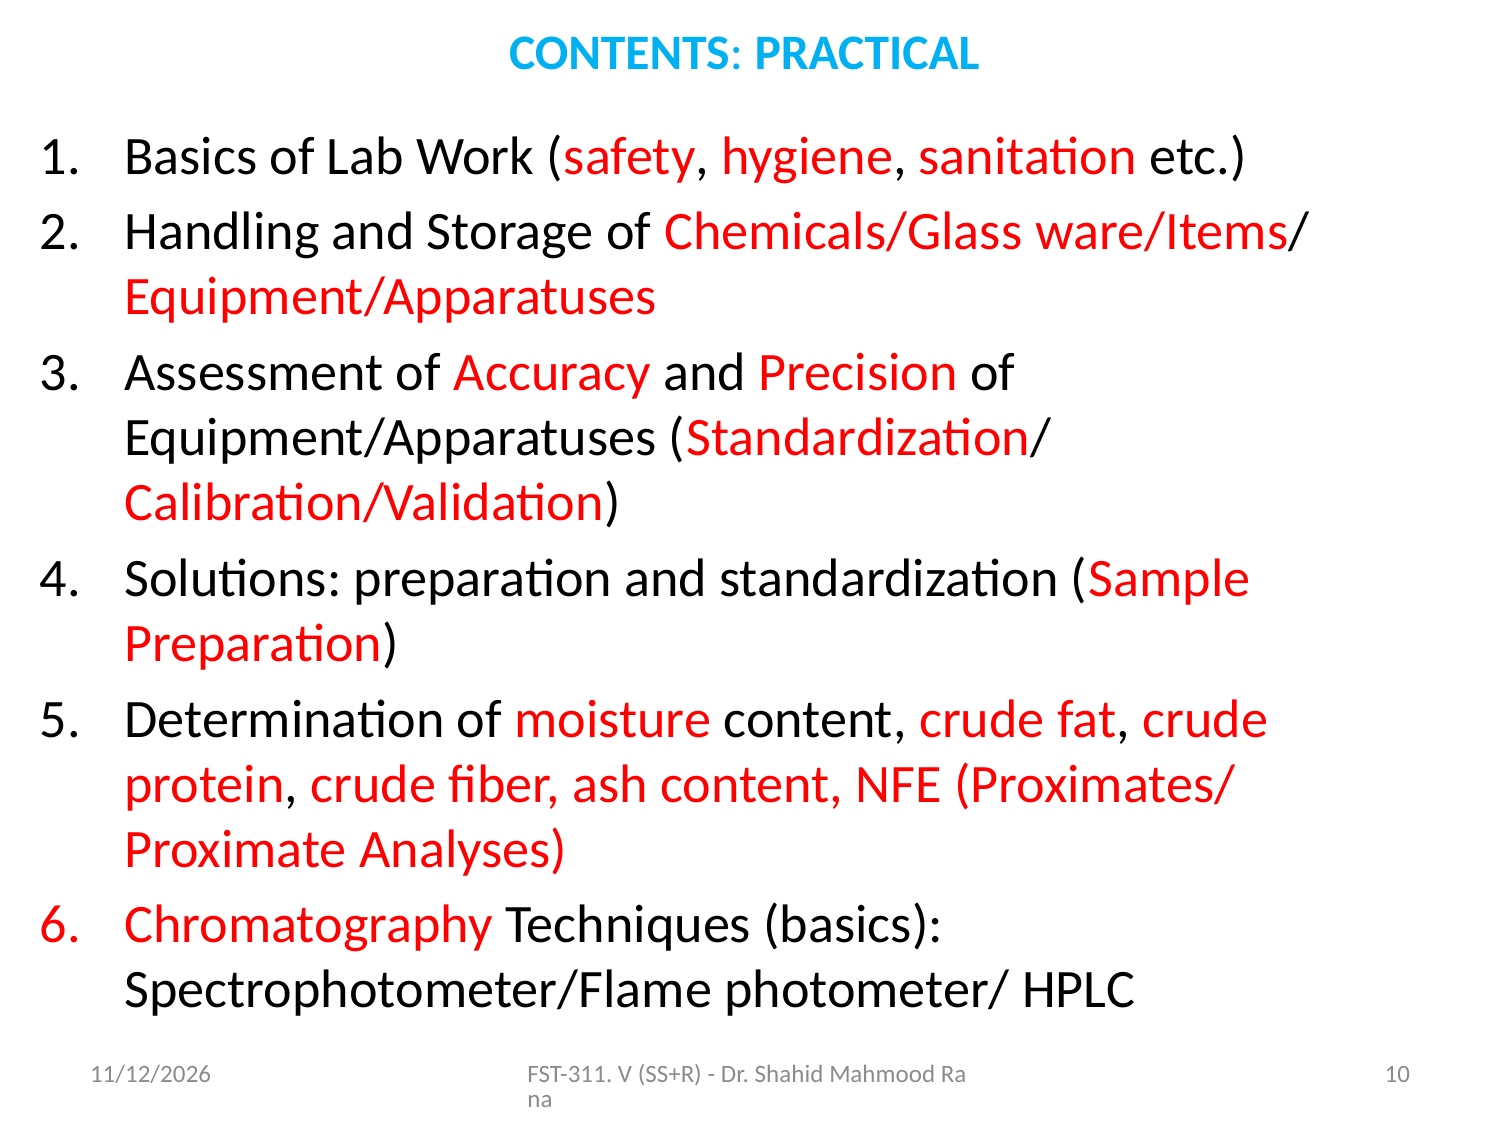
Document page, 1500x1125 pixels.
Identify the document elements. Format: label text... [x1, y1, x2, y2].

title CONTENTS: PRACTICAL [75, 12, 1425, 88]
list Basics of Lab Work (safety, hygiene, sanitation etc.) Handling and Storage of Chemicals/Glass ware/Items/ Equipment/Apparatuses Assessment of Accuracy and Precision of Equipment/Apparatuses (Standardization/ Calibration/Validation) Solutions: preparation and standardization (Sample Preparation) Determination of moisture content, crude fat, crude protein, crude fiber, ash content, NFE (Proximates/ Proximate Analyses) Chromatography Techniques (basics): Spectrophotometer/Flame photometer/ HPLC [24, 112, 1463, 1043]
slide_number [75, 1042, 425, 1103]
slide_number 10 [1074, 1042, 1425, 1103]
footer FST-311. V (SS+R) - Dr. Shahid Mahmood Rana [512, 1042, 988, 1103]
